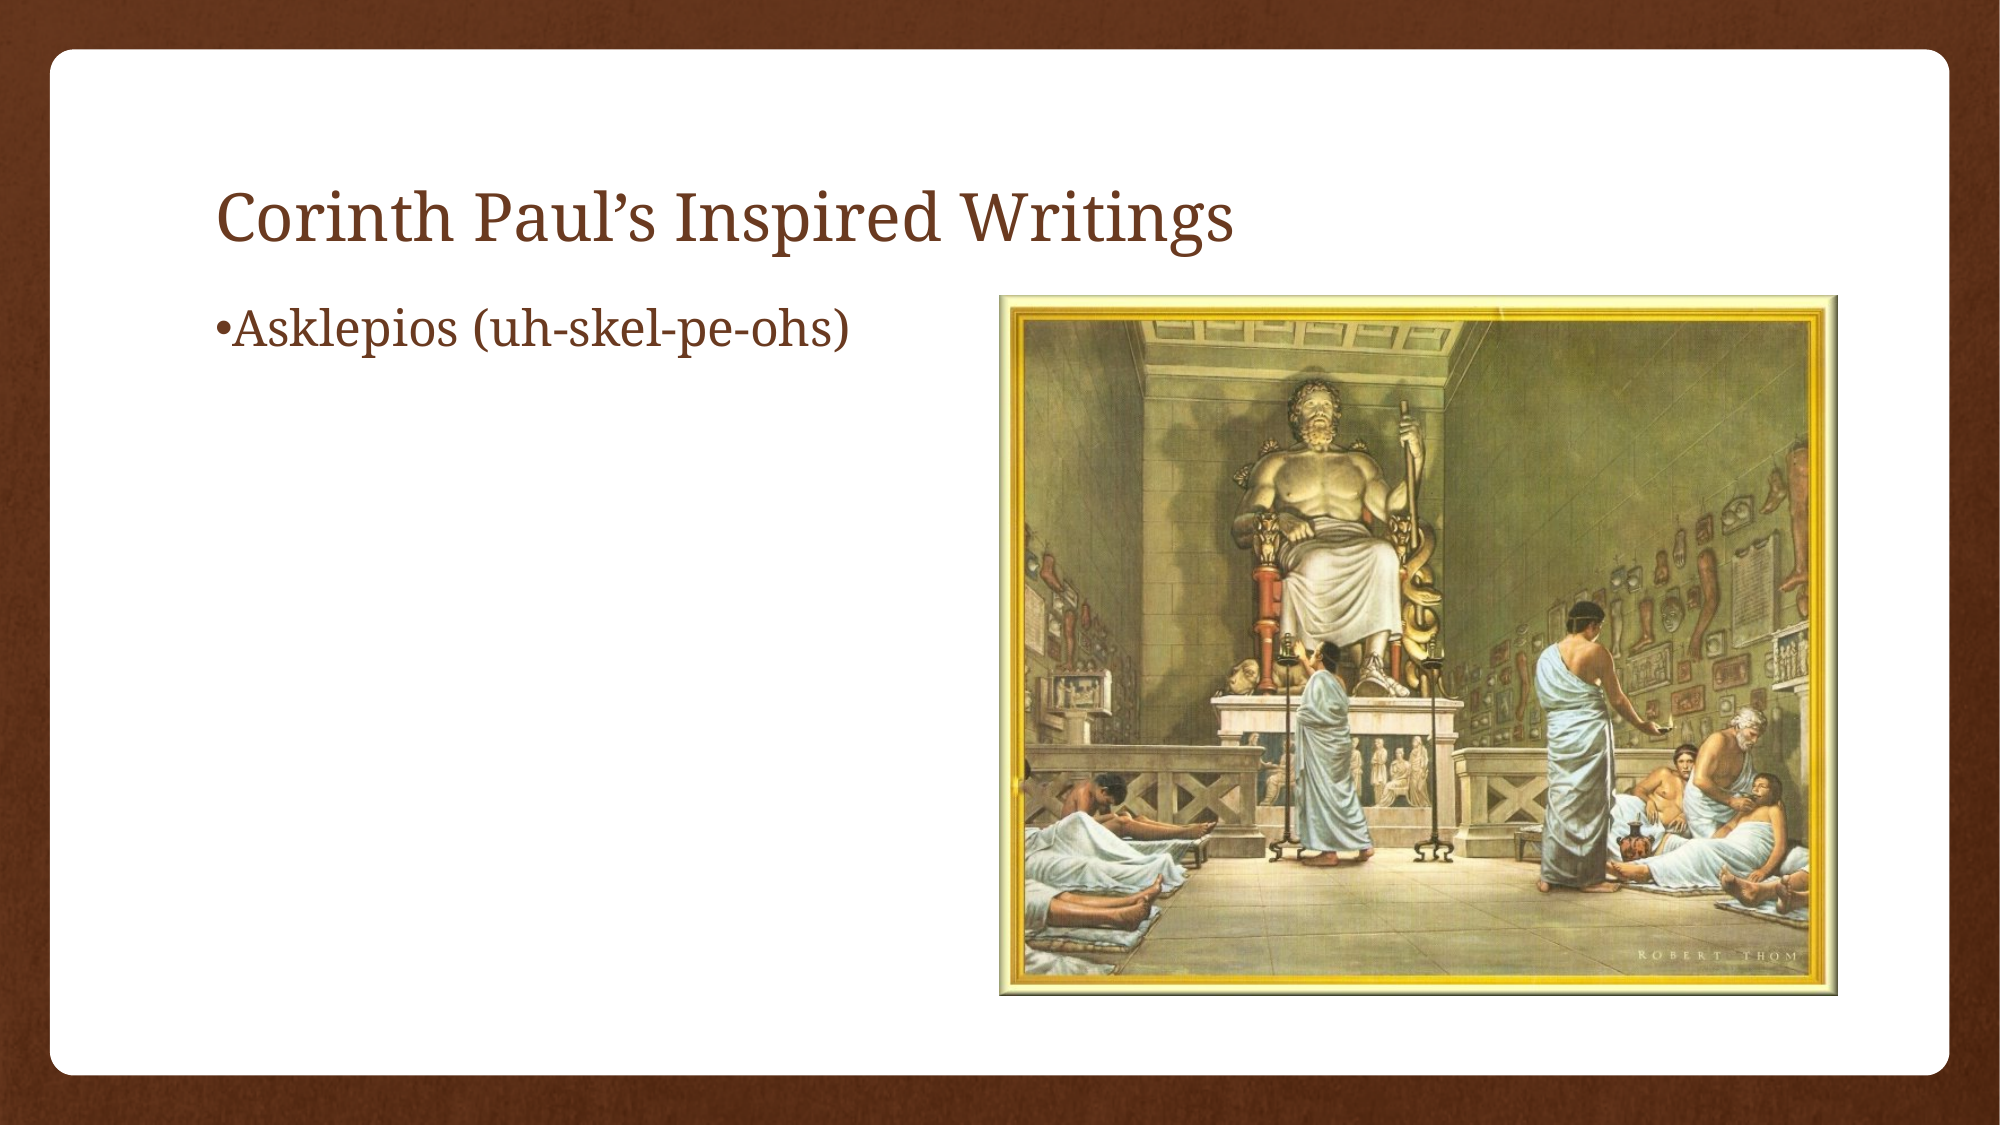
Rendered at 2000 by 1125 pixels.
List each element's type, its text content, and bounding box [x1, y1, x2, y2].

text_box Asklepios (uh-skel-pe-ohs) [199, 295, 984, 996]
picture [999, 295, 1838, 996]
title Corinth Paul’s Inspired Writings [199, 70, 1838, 263]
